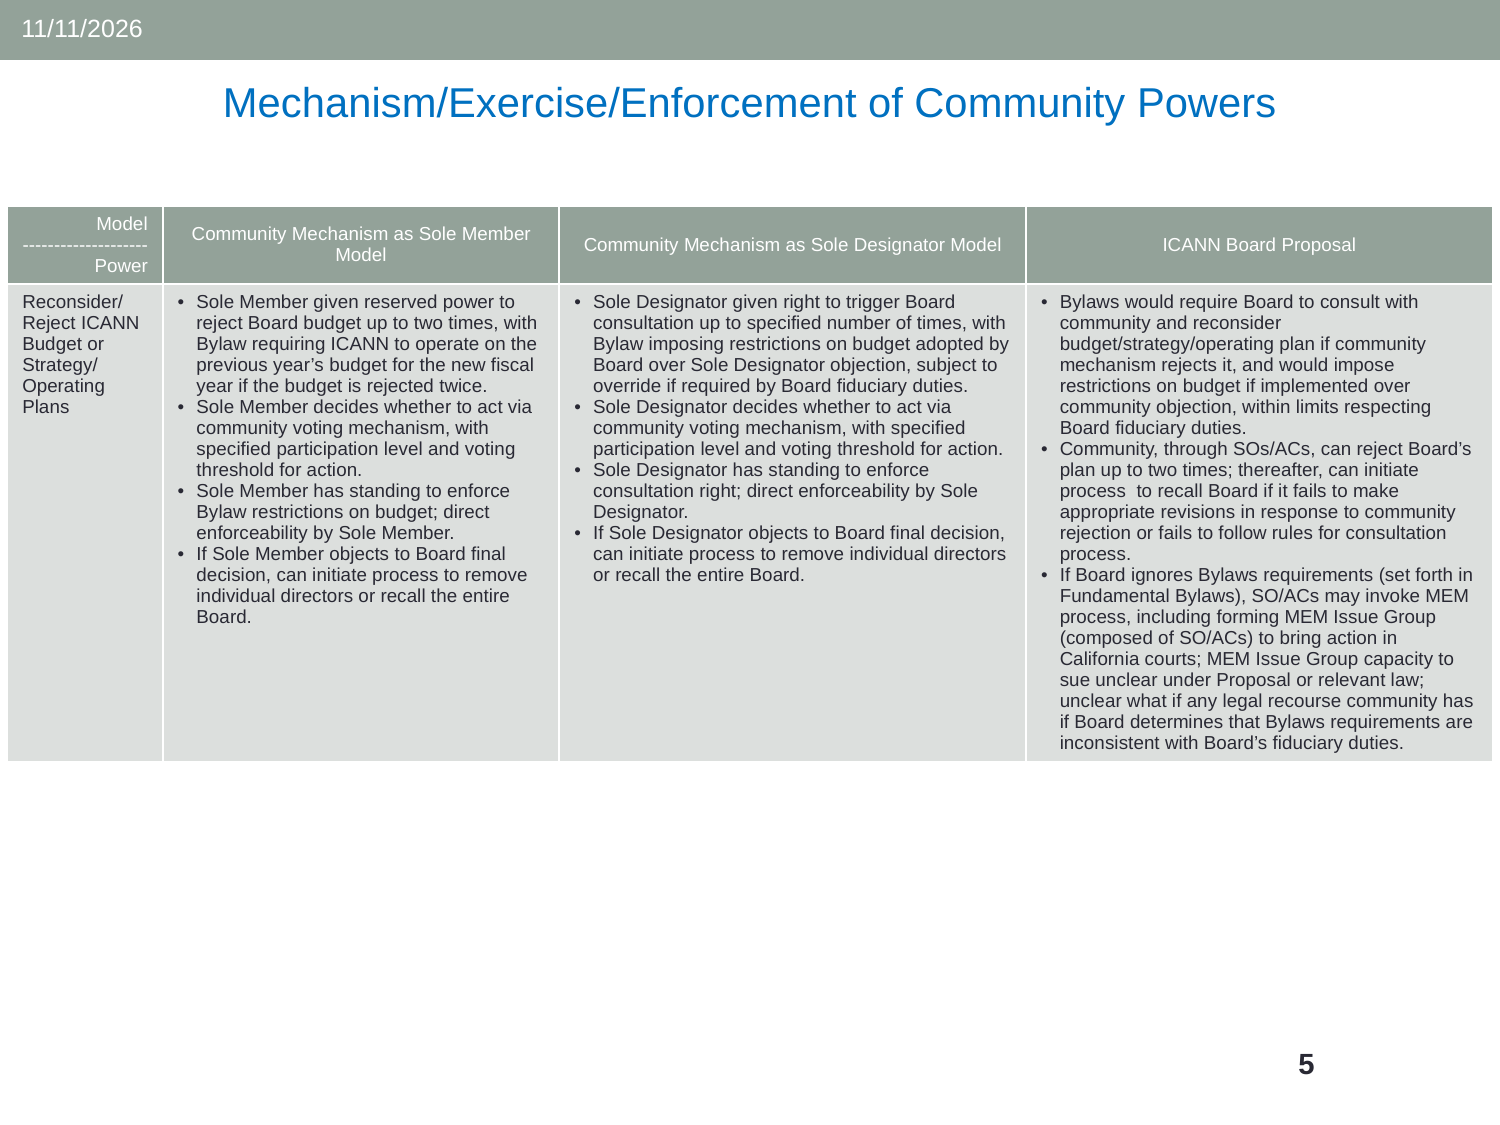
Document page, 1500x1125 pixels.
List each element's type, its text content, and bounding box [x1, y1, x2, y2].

text_box 5 [1283, 1035, 1459, 1090]
table_header Community Mechanism as Sole Member Model [164, 207, 558, 283]
table_header ICANN Board Proposal [1027, 207, 1492, 283]
table_cell Sole Member given reserved power to reject Board budget up to two times, with Bylaw requiring ICANN to operate on the previous year’s budget for the new fiscal year if the budget is rejected twice. Sole Member decides whether to act via community voting mechanism, with specified participation level and voting threshold for action. Sole Member has standing to enforce Bylaw restrictions on budget; direct enforceability by Sole Member. If Sole Member objects to Board final decision, can initiate process to remove individual directors or recall the entire Board. [164, 285, 558, 761]
table_header Community Mechanism as Sole Designator Model [560, 207, 1025, 283]
text_box Mechanism/Exercise/Enforcement of Community Powers [74, 68, 1425, 160]
table_cell Sole Designator given right to trigger Board consultation up to specified number of times, with Bylaw imposing restrictions on budget adopted by Board over Sole Designator objection, subject to override if required by Board fiduciary duties. Sole Designator decides whether to act via community voting mechanism, with specified participation level and voting threshold for action. Sole Designator has standing to enforce consultation right; direct enforceability by Sole Designator. If Sole Designator objects to Board final decision, can initiate process to remove individual directors or recall the entire Board. [560, 285, 1025, 761]
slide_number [6, 0, 482, 55]
table_header Model --------------------Power [8, 207, 162, 283]
table_cell Reconsider/ Reject ICANN Budget or Strategy/ Operating Plans [8, 285, 162, 761]
table_cell Bylaws would require Board to consult with community and reconsider budget/strategy/operating plan if community mechanism rejects it, and would impose restrictions on budget if implemented over community objection, within limits respecting Board fiduciary duties. Community, through SOs/ACs, can reject Board’s plan up to two times; thereafter, can initiate process to recall Board if it fails to make appropriate revisions in response to community rejection or fails to follow rules for consultation process. If Board ignores Bylaws requirements (set forth in Fundamental Bylaws), SO/ACs may invoke MEM process, including forming MEM Issue Group (composed of SO/ACs) to bring action in California courts; MEM Issue Group capacity to sue unclear under Proposal or relevant law; unclear what if any legal recourse community has if Board determines that Bylaws requirements are inconsistent with Board’s fiduciary duties. [1027, 285, 1492, 761]
